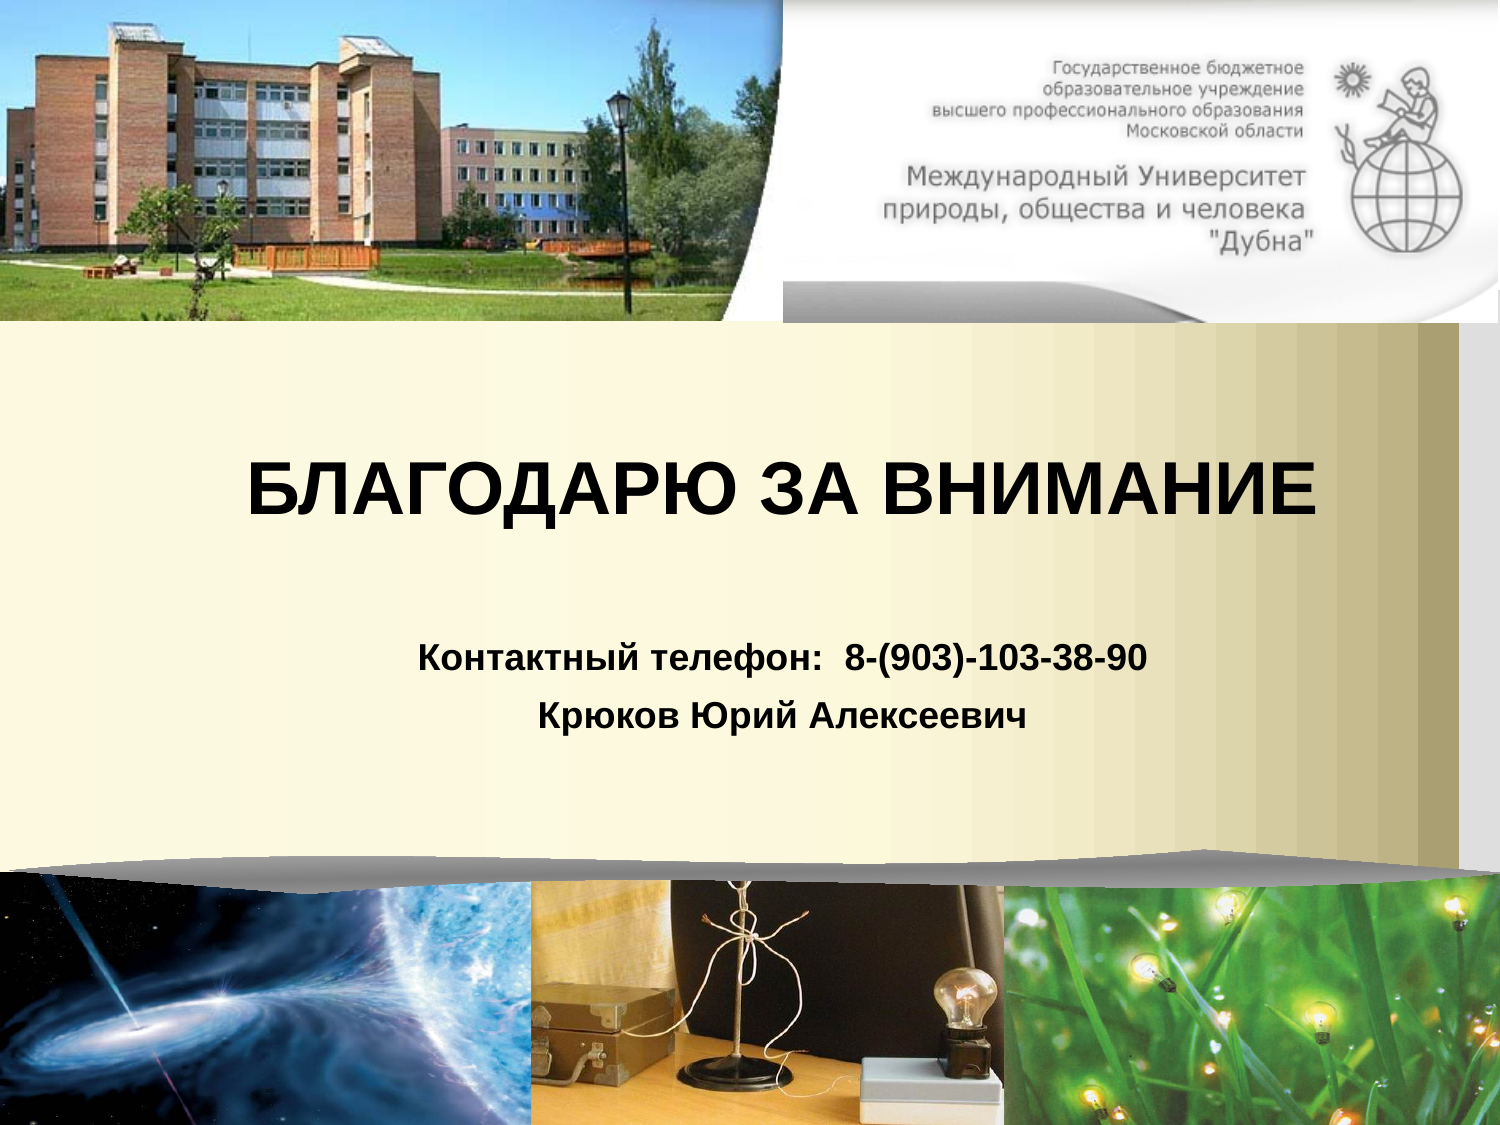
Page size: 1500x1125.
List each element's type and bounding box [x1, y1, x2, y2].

text_box [0, 0, 1500, 1125]
